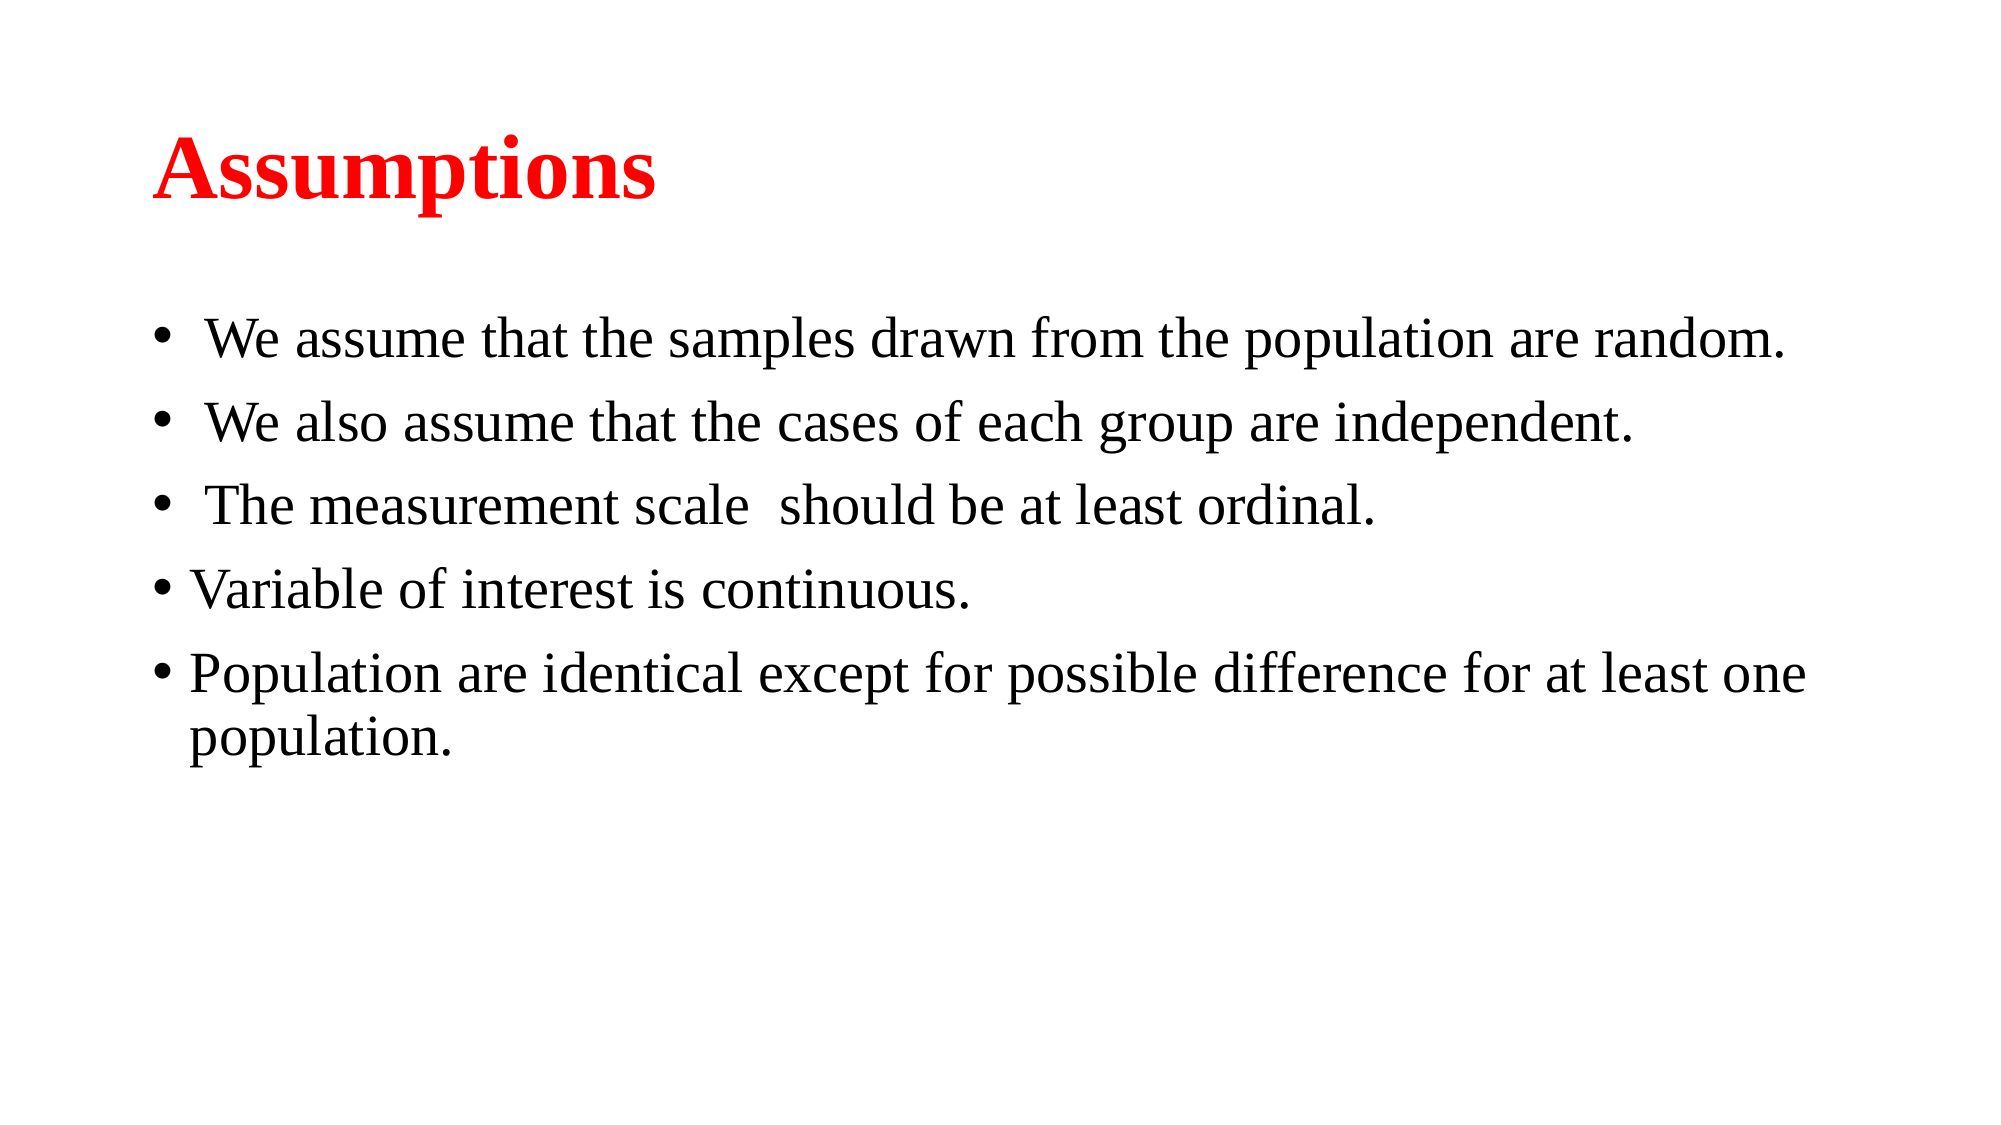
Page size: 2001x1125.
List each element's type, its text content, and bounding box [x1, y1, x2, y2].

title Assumptions [137, 59, 1863, 278]
list We assume that the samples drawn from the population are random. We also assume that the cases of each group are independent. The measurement scale should be at least ordinal. Variable of interest is continuous. Population are identical except for possible difference for at least one population. [137, 299, 1863, 1014]
